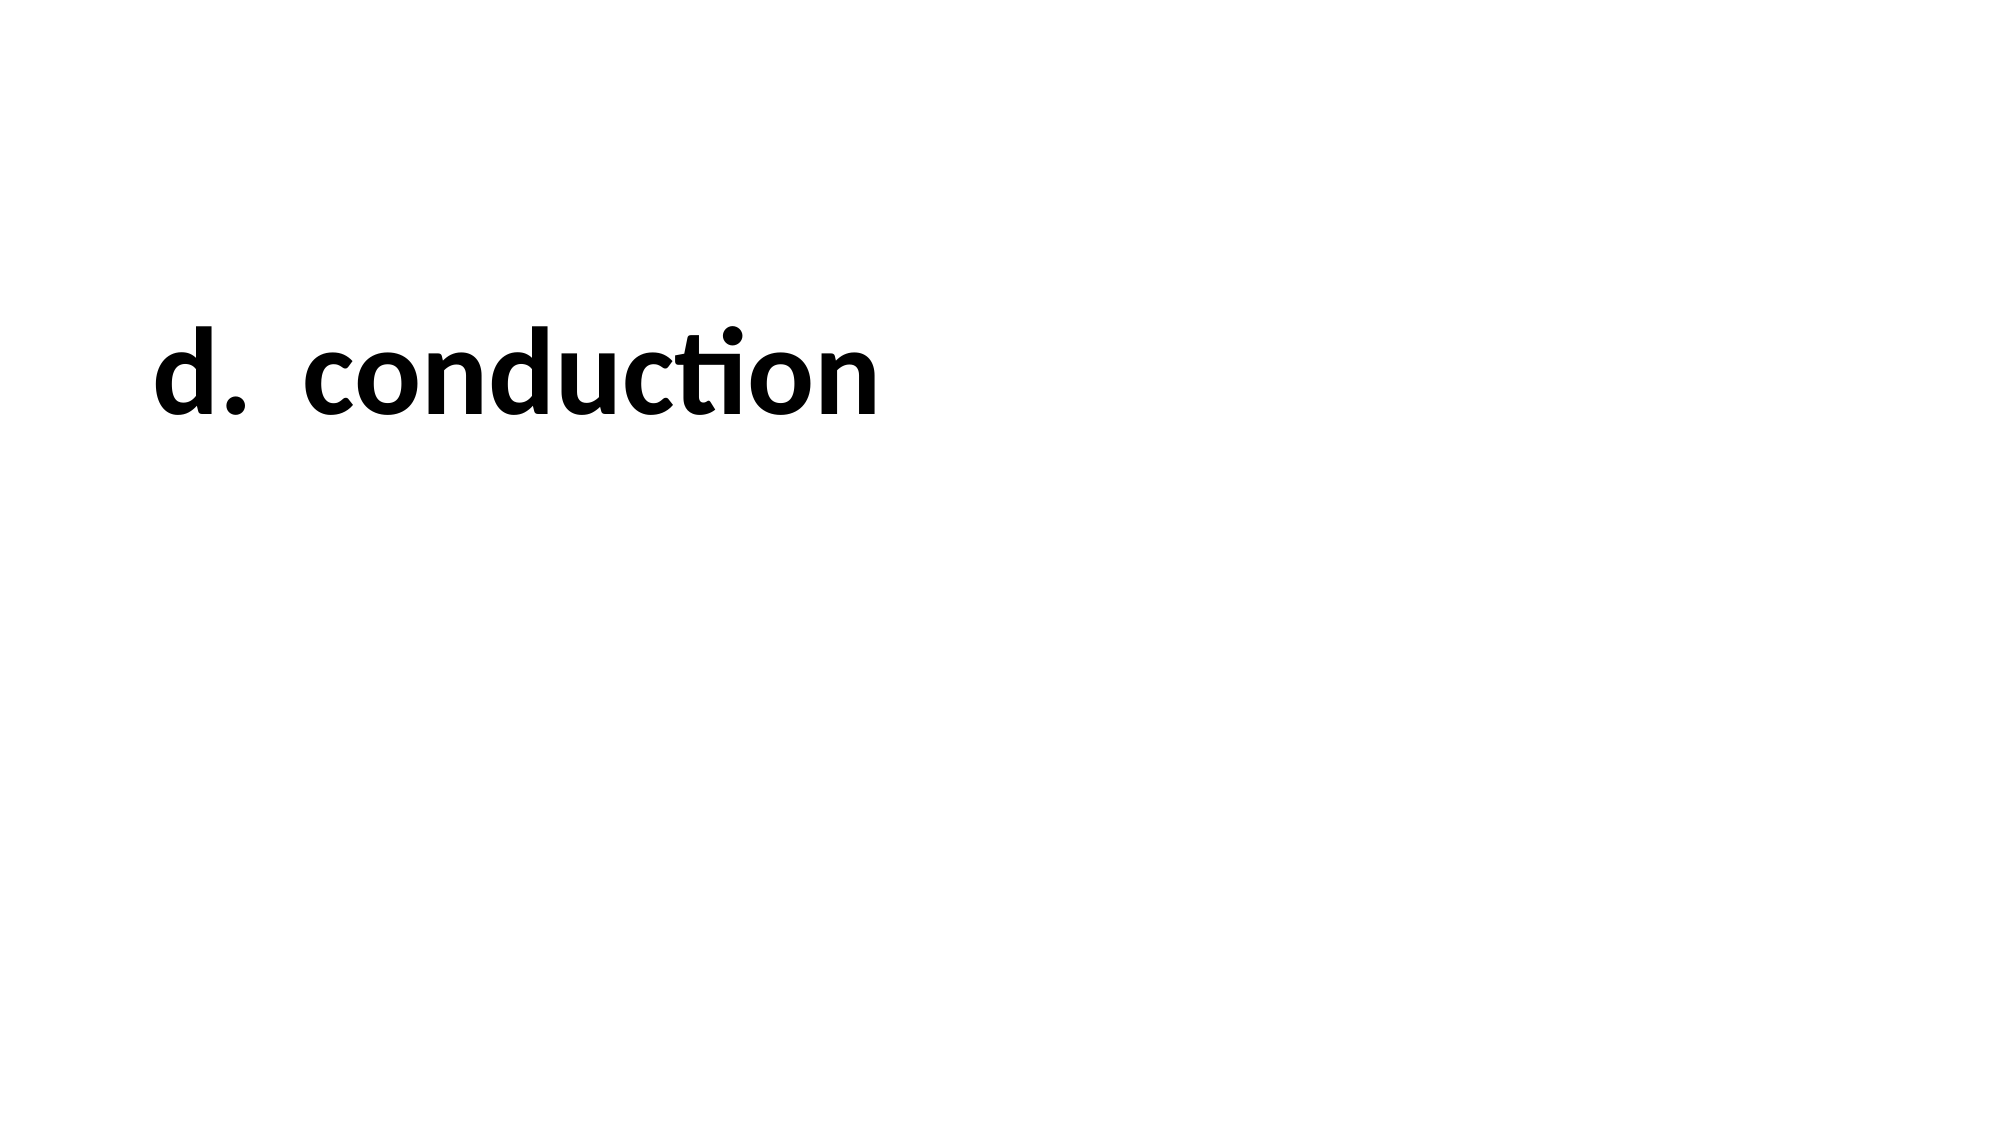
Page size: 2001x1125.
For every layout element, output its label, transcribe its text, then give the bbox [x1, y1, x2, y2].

list d. conduction [137, 299, 1863, 1014]
